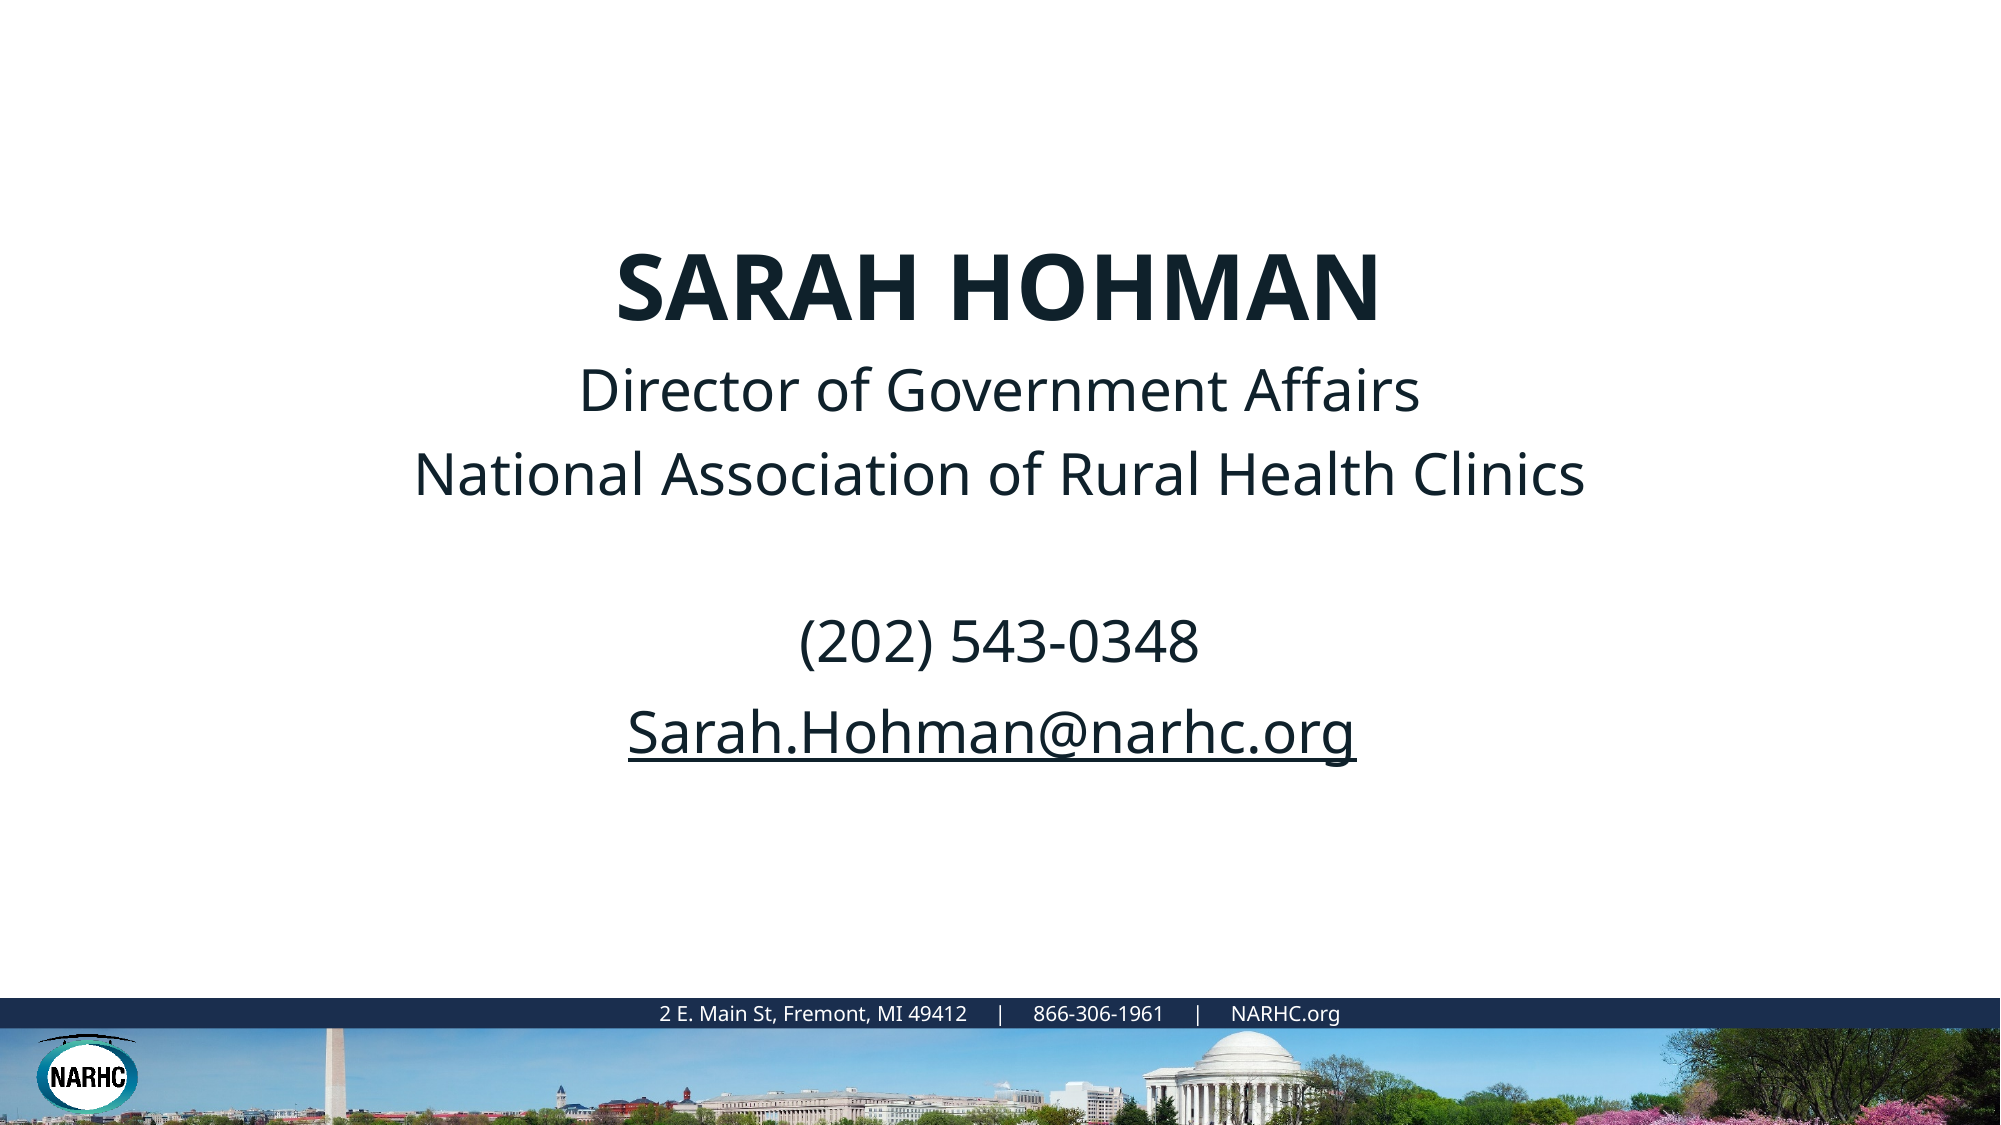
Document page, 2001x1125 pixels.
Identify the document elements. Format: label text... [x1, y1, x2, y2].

picture [0, 1029, 2000, 1125]
list SARAH HOHMAN Director of Government Affairs National Association of Rural Health Clinics (202) 543-0348 Sarah.Hohman@narhc.org [137, 233, 1863, 836]
